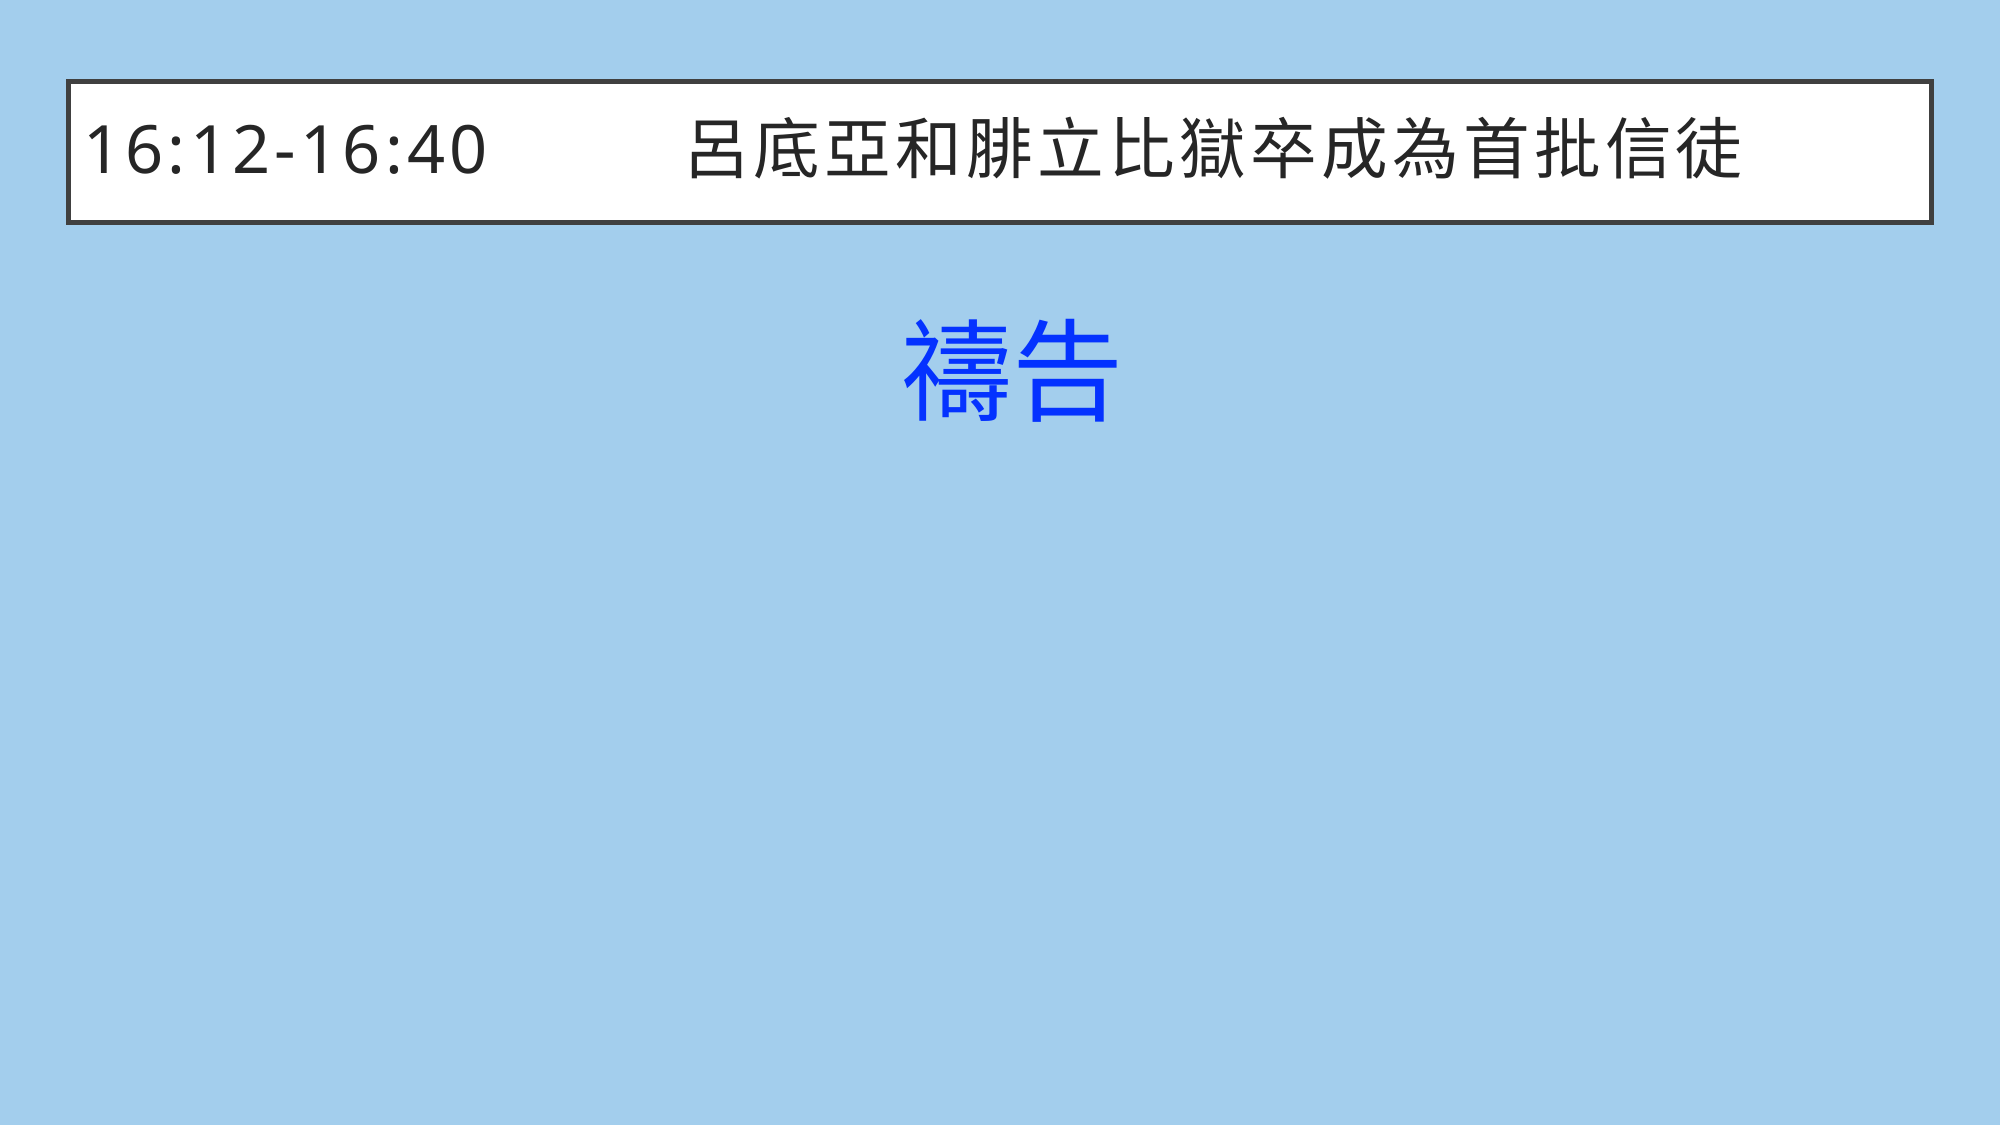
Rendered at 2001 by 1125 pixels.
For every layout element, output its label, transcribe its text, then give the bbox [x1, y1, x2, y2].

list 禱告 [68, 286, 1932, 1044]
title 16:12-16:40 呂底亞和腓立比獄卒成為首批信徒 [66, 79, 1934, 225]
